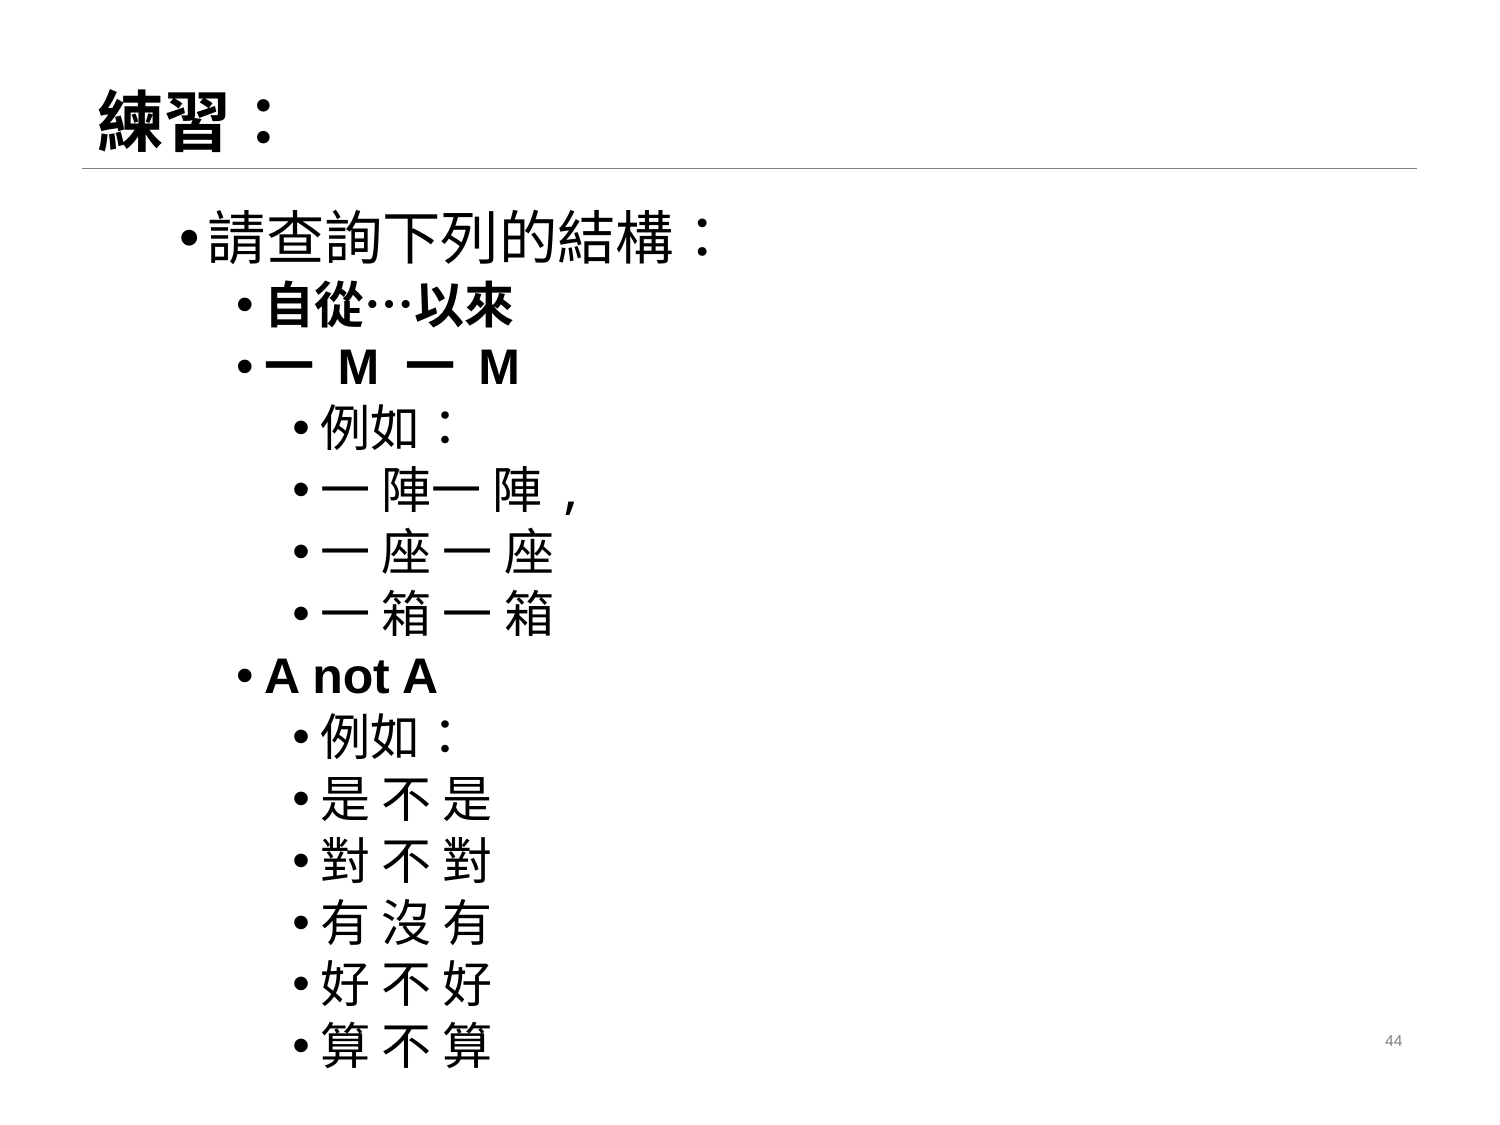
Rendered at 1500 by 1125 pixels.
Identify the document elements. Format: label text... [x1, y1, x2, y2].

list 請查詢下列的結構： 自從…以來 一 M 一 M 例如： 一 陣一 陣, 一 座 一 座 一 箱 一 箱 A not A 例如： 是 不 是 對 不 對 有 沒 有 好 不 好 算 不 算 [164, 201, 1362, 1058]
slide_number 44 [1059, 1023, 1418, 1058]
title 練習： [82, 0, 1418, 169]
